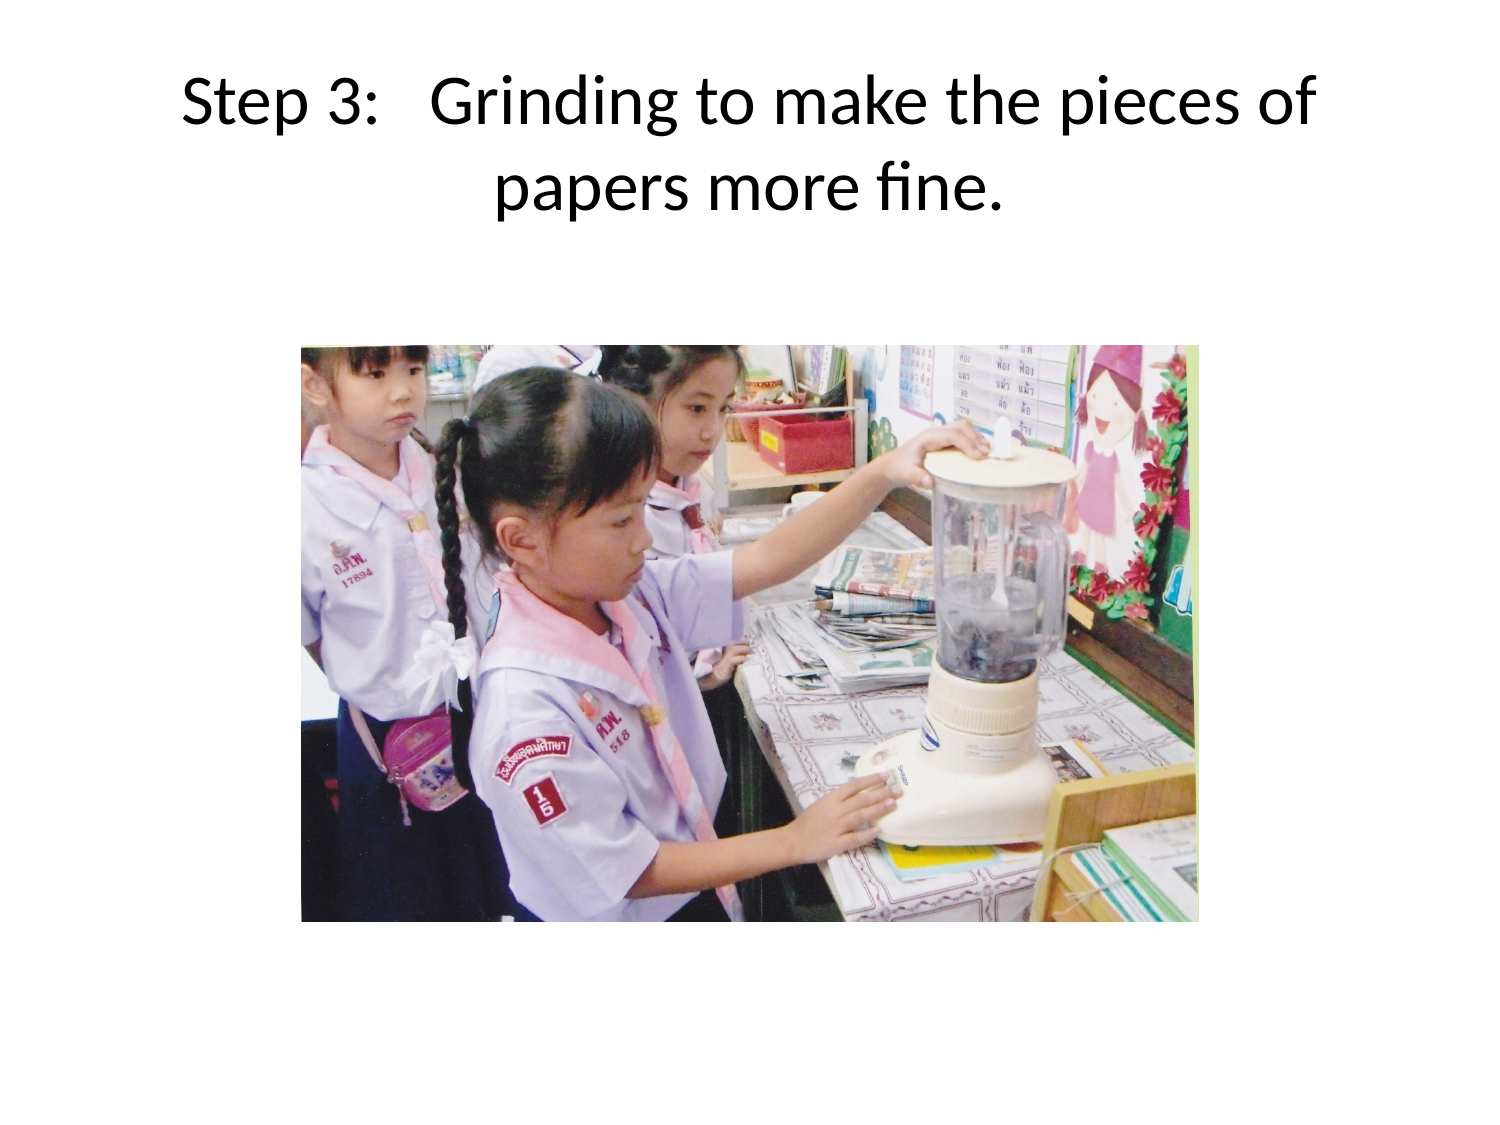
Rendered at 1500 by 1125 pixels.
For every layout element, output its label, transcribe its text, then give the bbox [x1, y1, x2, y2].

title Step 3: Grinding to make the pieces of papers more fine. [75, 45, 1425, 233]
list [301, 345, 1199, 922]
